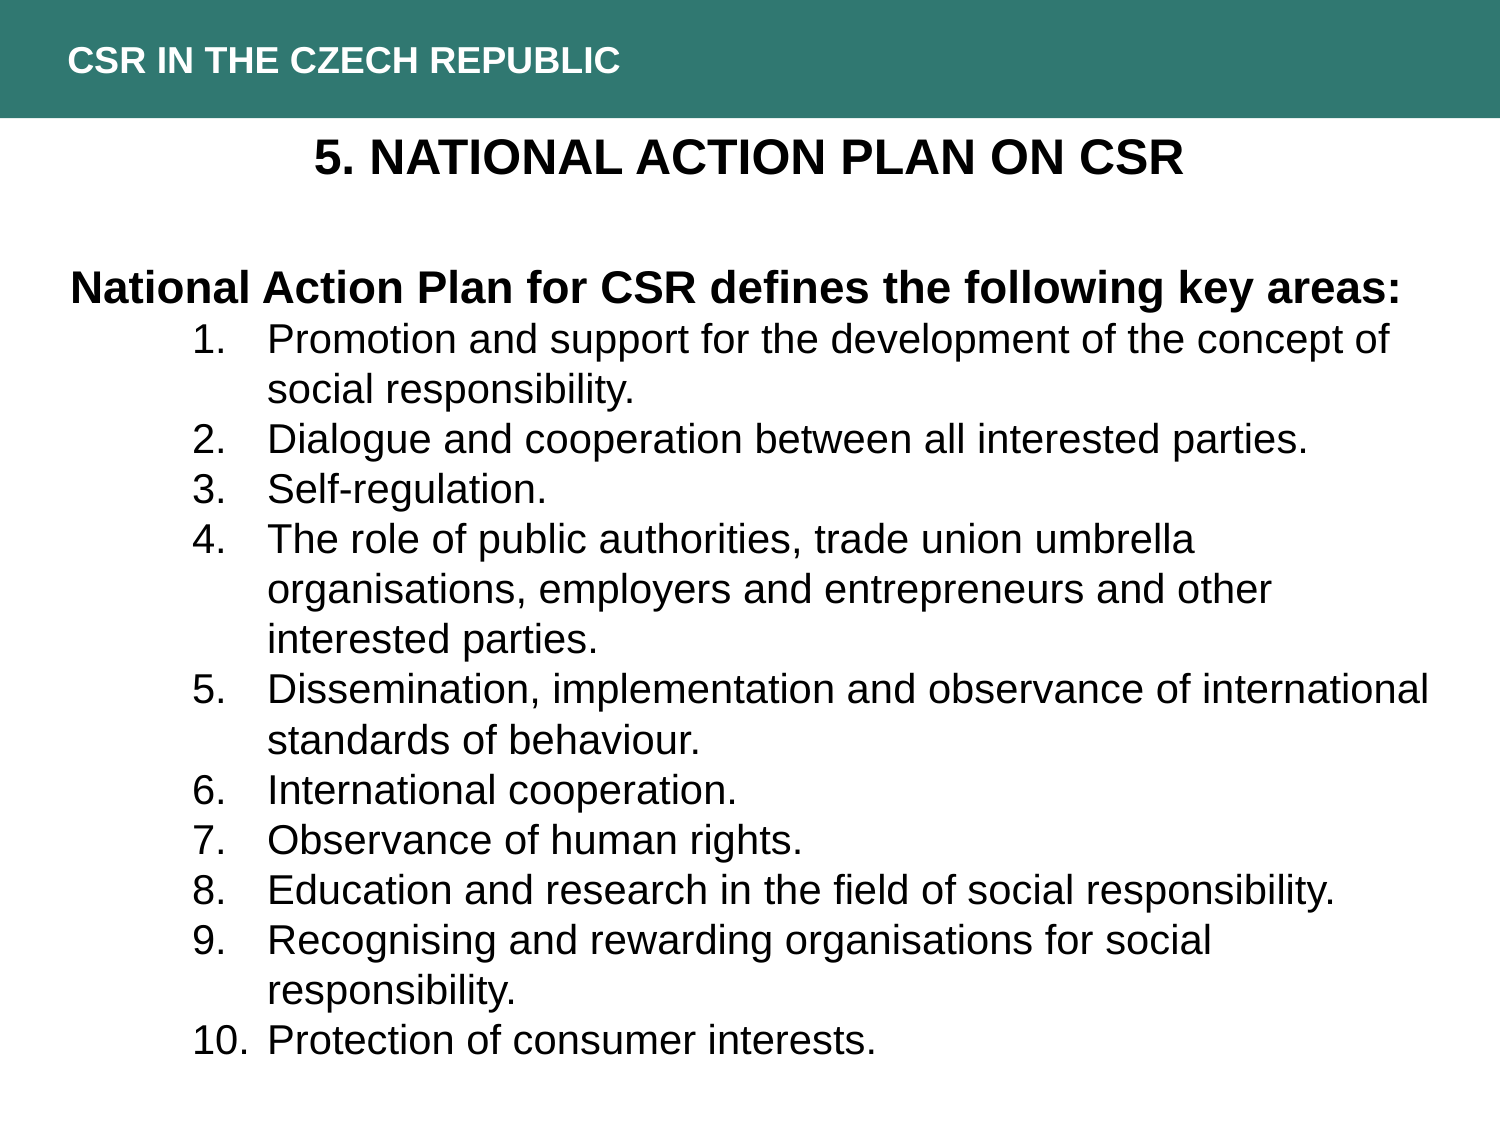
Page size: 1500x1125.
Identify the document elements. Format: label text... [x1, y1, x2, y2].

text_box CSR in the czech republic [0, 0, 1500, 120]
text_box 5. National Action Plan on CSR [55, 117, 1444, 193]
text_box National Action Plan for CSR defines the following key areas: Promotion and support for the development of the concept of social responsibility. Dialogue and cooperation between all interested parties. Self-regulation. The role of public authorities, trade union umbrella organisations, employers and entrepreneurs and other interested parties. Dissemination, implementation and observance of international standards of behaviour. International cooperation. Observance of human rights. Education and research in the field of social responsibility. Recognising and rewarding organisations for social responsibility. Protection of consumer interests. [55, 249, 1446, 1120]
